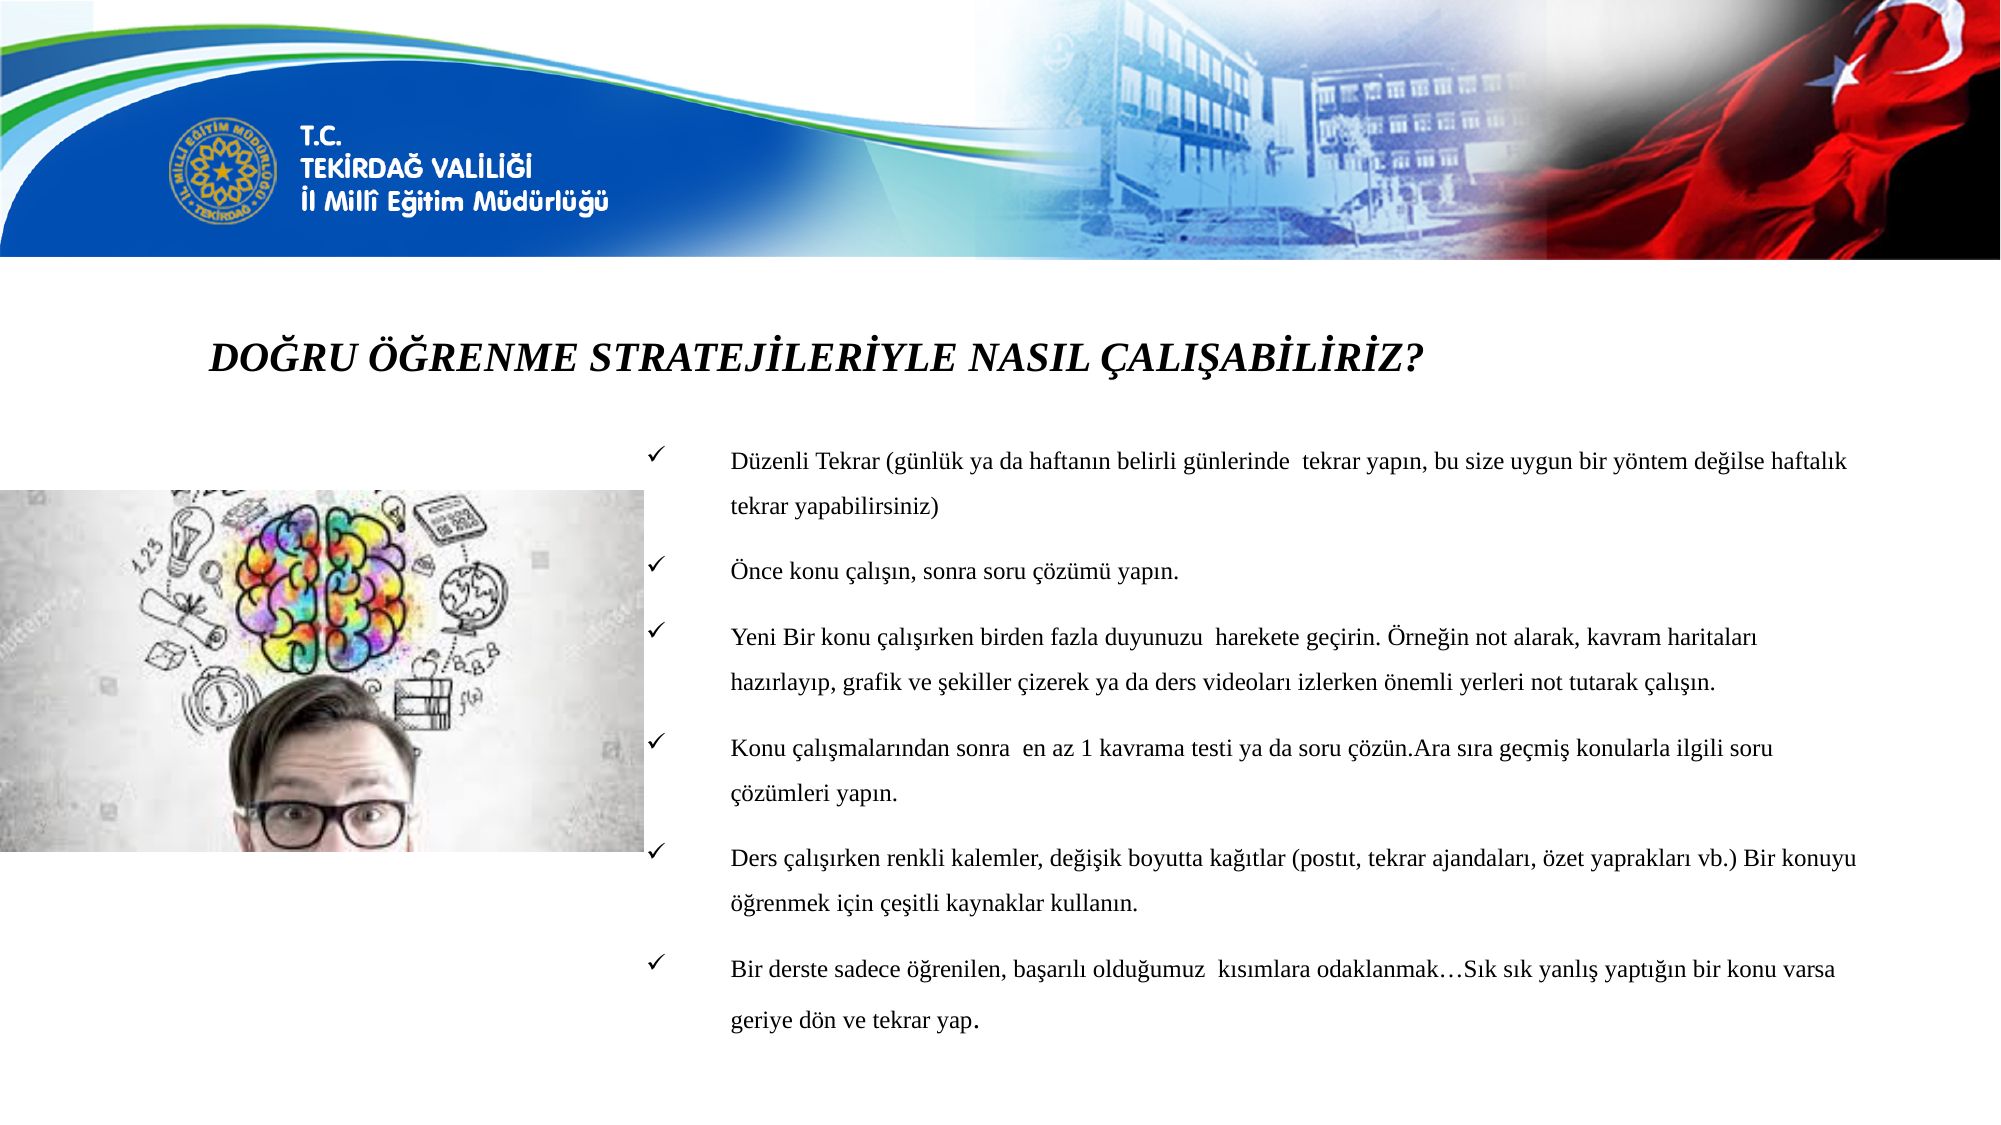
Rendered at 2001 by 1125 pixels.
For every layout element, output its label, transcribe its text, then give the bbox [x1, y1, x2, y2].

title DOĞRU ÖĞRENME STRATEJİLERİYLE NASIL ÇALIŞABİLİRİZ? [193, 283, 1919, 432]
list Düzenli Tekrar (günlük ya da haftanın belirli günlerinde tekrar yapın, bu size uygun bir yöntem değilse haftalık tekrar yapabilirsiniz) Önce konu çalışın, sonra soru çözümü yapın. Yeni Bir konu çalışırken birden fazla duyunuzu harekete geçirin. Örneğin not alarak, kavram haritaları hazırlayıp, grafik ve şekiller çizerek ya da ders videoları izlerken önemli yerleri not tutarak çalışın. Konu çalışmalarından sonra en az 1 kavrama testi ya da soru çözün.Ara sıra geçmiş konularla ilgili soru çözümleri yapın. Ders çalışırken renkli kalemler, değişik boyutta kağıtlar (postıt, tekrar ajandaları, özet yaprakları vb.) Bir konuyu öğrenmek için çeşitli kaynaklar kullanın. Bir derste sadece öğrenilen, başarılı olduğumuz kısımlara odaklanmak…Sık sık yanlış yaptığın bir konu varsa geriye dön ve tekrar yap. [631, 359, 1882, 1082]
picture [0, 0, 2001, 1125]
